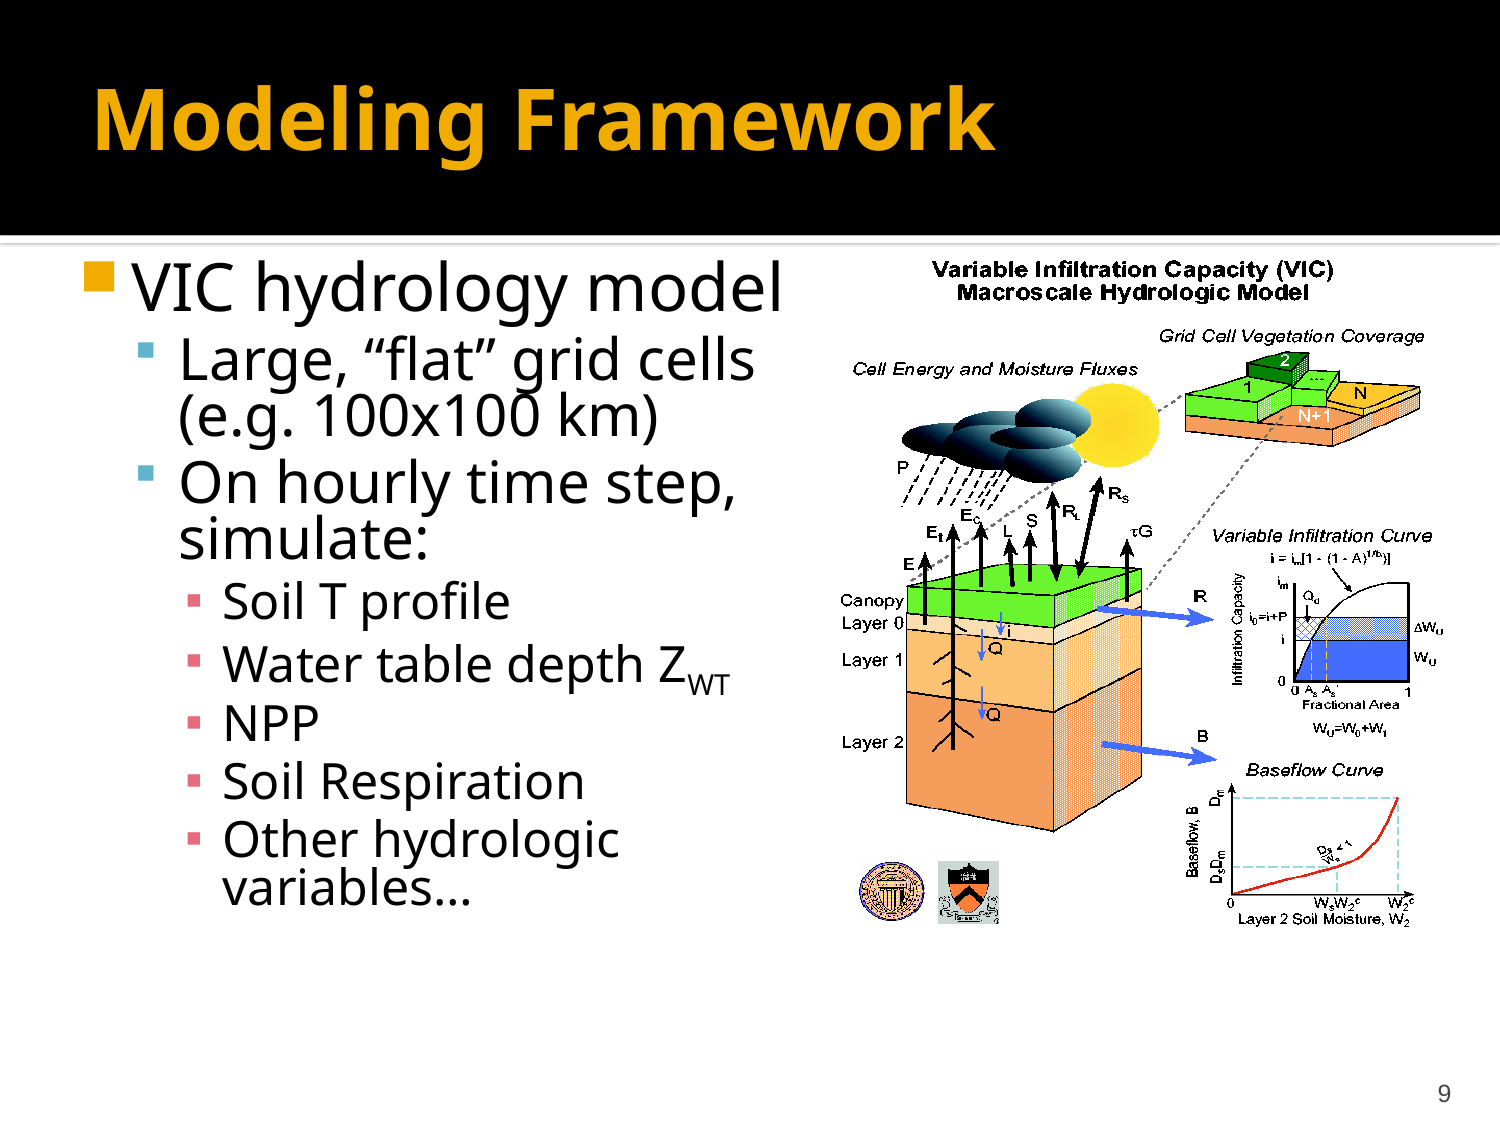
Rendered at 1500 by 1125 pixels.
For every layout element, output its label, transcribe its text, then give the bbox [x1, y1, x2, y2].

slide_number 8 [1345, 1062, 1467, 1108]
title Modeling Framework [75, 57, 1425, 175]
picture [837, 257, 1451, 934]
list VIC hydrology model Large, “flat” grid cells (e.g. 100x100 km) On hourly time step, simulate: Soil T profile Water table depth ZWT NPP Soil Respiration Other hydrologic variables… [50, 245, 838, 988]
